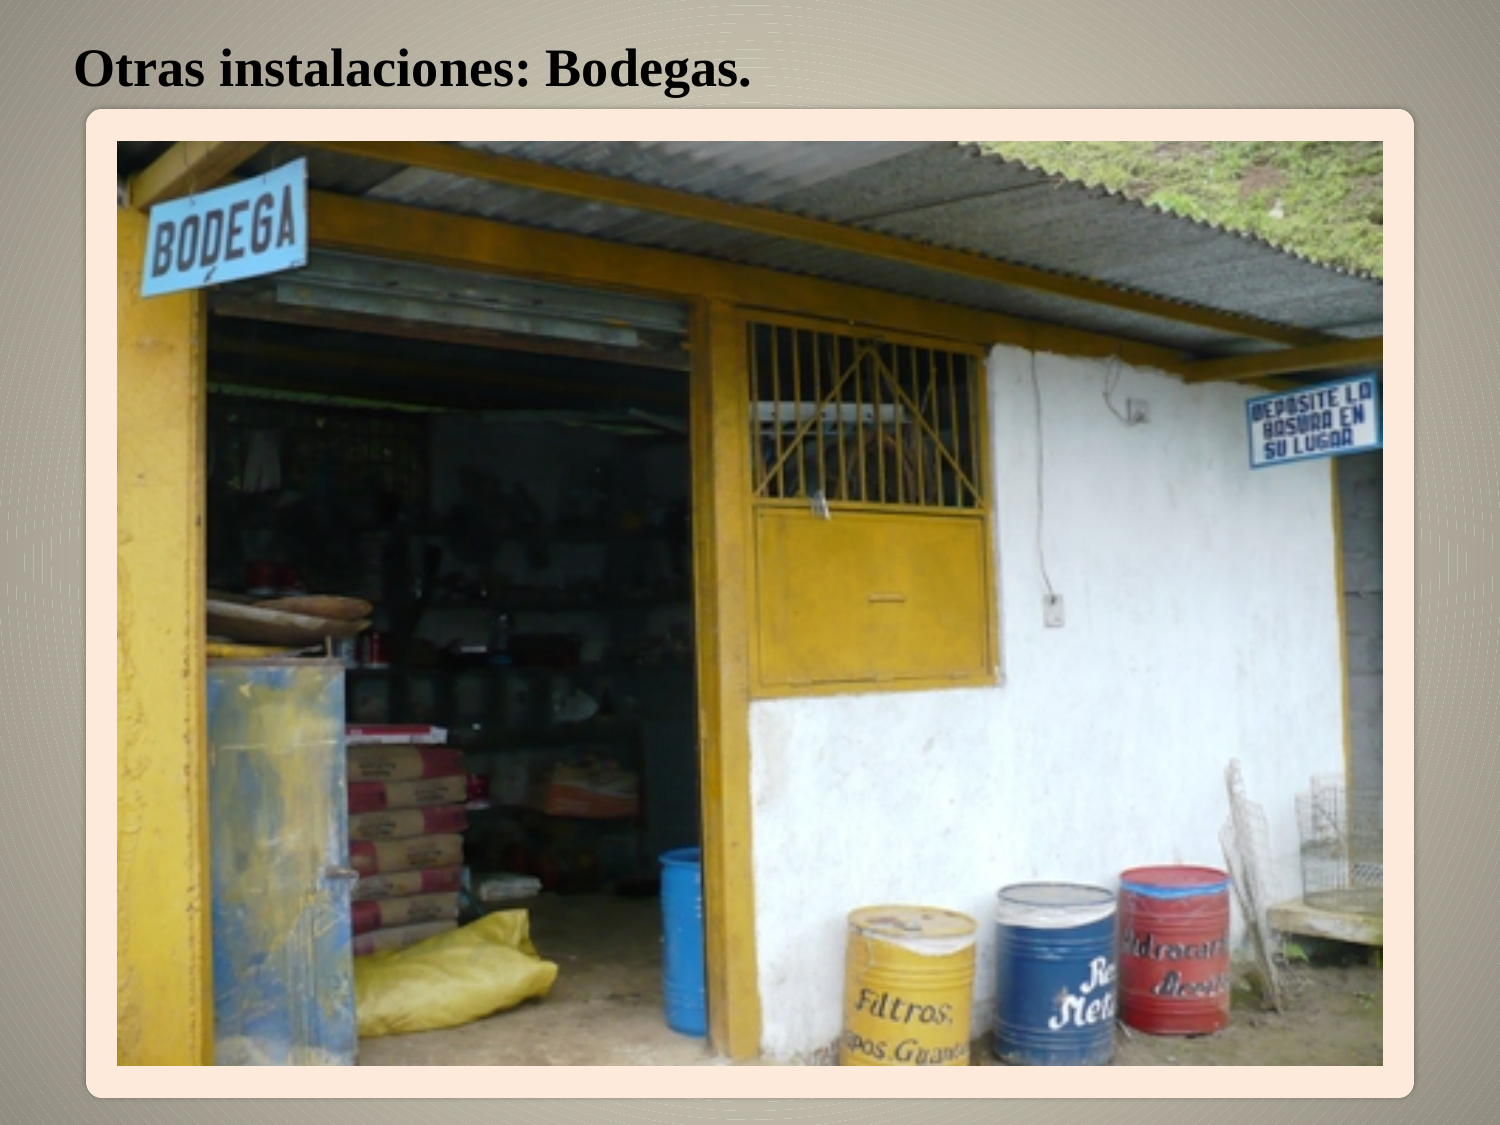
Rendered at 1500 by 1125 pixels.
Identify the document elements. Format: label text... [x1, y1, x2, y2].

title Otras instalaciones: Bodegas. [58, 11, 1442, 118]
picture [117, 140, 1384, 1067]
